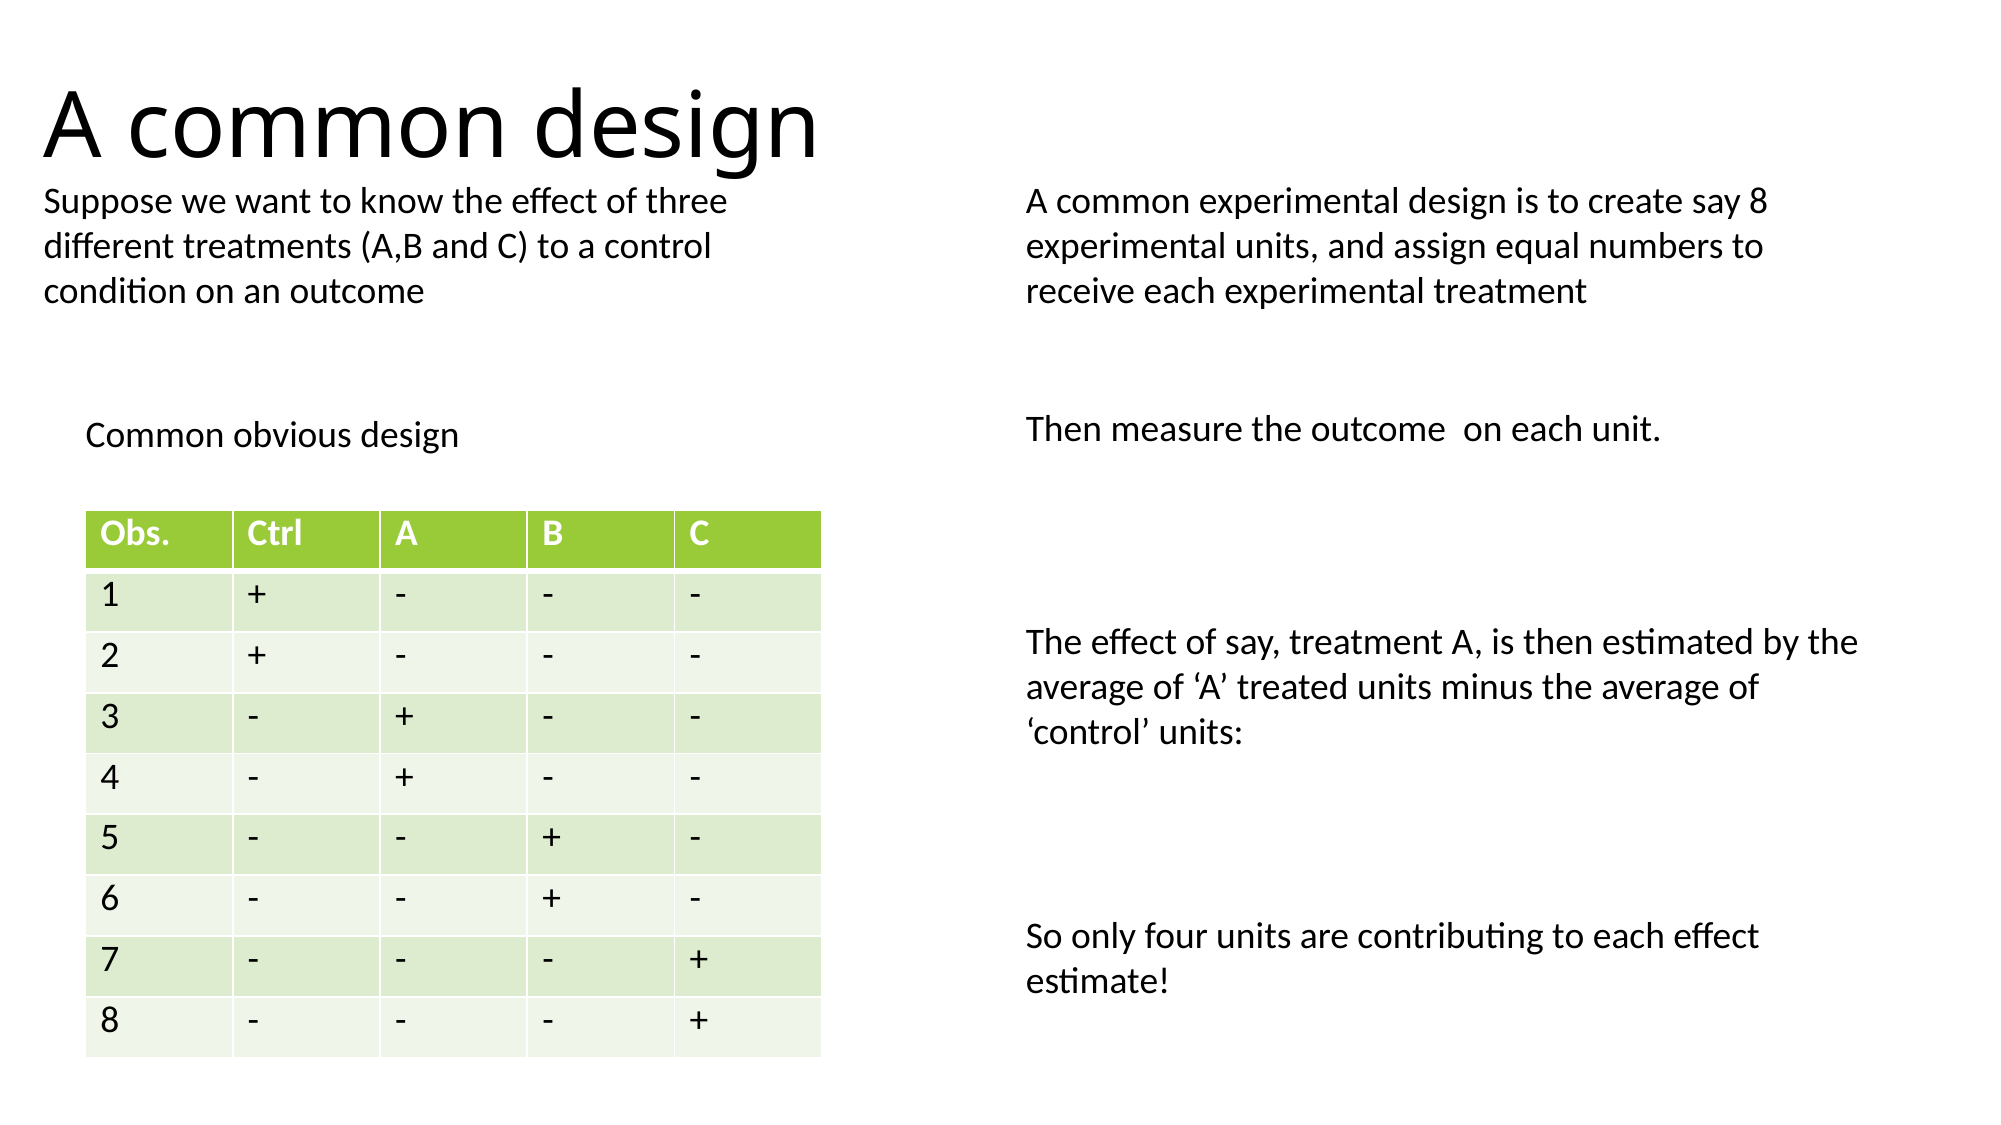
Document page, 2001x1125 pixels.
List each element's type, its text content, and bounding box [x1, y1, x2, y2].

table_cell + [381, 754, 526, 813]
table_header A [381, 511, 526, 568]
table_cell + [528, 876, 674, 935]
table_cell 1 [86, 574, 232, 631]
text_box Suppose we want to know the effect of three different treatments (A,B and C) to a control condition on an outcome [28, 168, 832, 319]
table_cell 4 [86, 754, 232, 813]
table_cell - [381, 815, 526, 874]
table_cell - [528, 937, 674, 996]
table_cell - [234, 754, 379, 813]
table_cell 5 [86, 815, 232, 874]
table_cell + [234, 574, 379, 631]
table_cell + [234, 633, 379, 692]
table_cell - [528, 633, 674, 692]
table_cell - [381, 574, 526, 631]
table_cell - [528, 574, 674, 631]
table_cell 7 [86, 937, 232, 996]
table_cell - [675, 574, 821, 631]
table_header Obs. [86, 511, 232, 568]
table_cell - [675, 694, 821, 753]
table_cell - [675, 876, 821, 935]
table_header B [528, 511, 674, 568]
table_cell 6 [86, 876, 232, 935]
table_cell 3 [86, 694, 232, 753]
table_cell - [381, 937, 526, 996]
table_cell - [528, 754, 674, 813]
table_cell - [234, 876, 379, 935]
table_cell - [381, 633, 526, 692]
text_box So only four units are contributing to each effect estimate! [1011, 903, 1814, 1009]
table_cell - [528, 998, 674, 1057]
table_cell - [381, 998, 526, 1057]
table_cell + [675, 937, 821, 996]
table_cell - [528, 694, 674, 753]
table_cell - [675, 815, 821, 874]
text_box Common obvious design [70, 402, 541, 463]
table_cell - [675, 633, 821, 692]
table_header Ctrl [234, 511, 379, 568]
text_box A common experimental design is to create say 8 experimental units, and assign equal numbers to receive each experimental treatment [1011, 168, 1814, 319]
table_cell 2 [86, 633, 232, 692]
title A common design [28, 19, 1754, 237]
table_cell - [675, 754, 821, 813]
table_cell + [528, 815, 674, 874]
table_cell - [234, 998, 379, 1057]
table_cell - [234, 694, 379, 753]
table_cell + [675, 998, 821, 1057]
table_cell 8 [86, 998, 232, 1057]
table_cell - [234, 815, 379, 874]
table_header C [675, 511, 821, 568]
table_cell + [381, 694, 526, 753]
table_cell - [381, 876, 526, 935]
table_cell - [234, 937, 379, 996]
